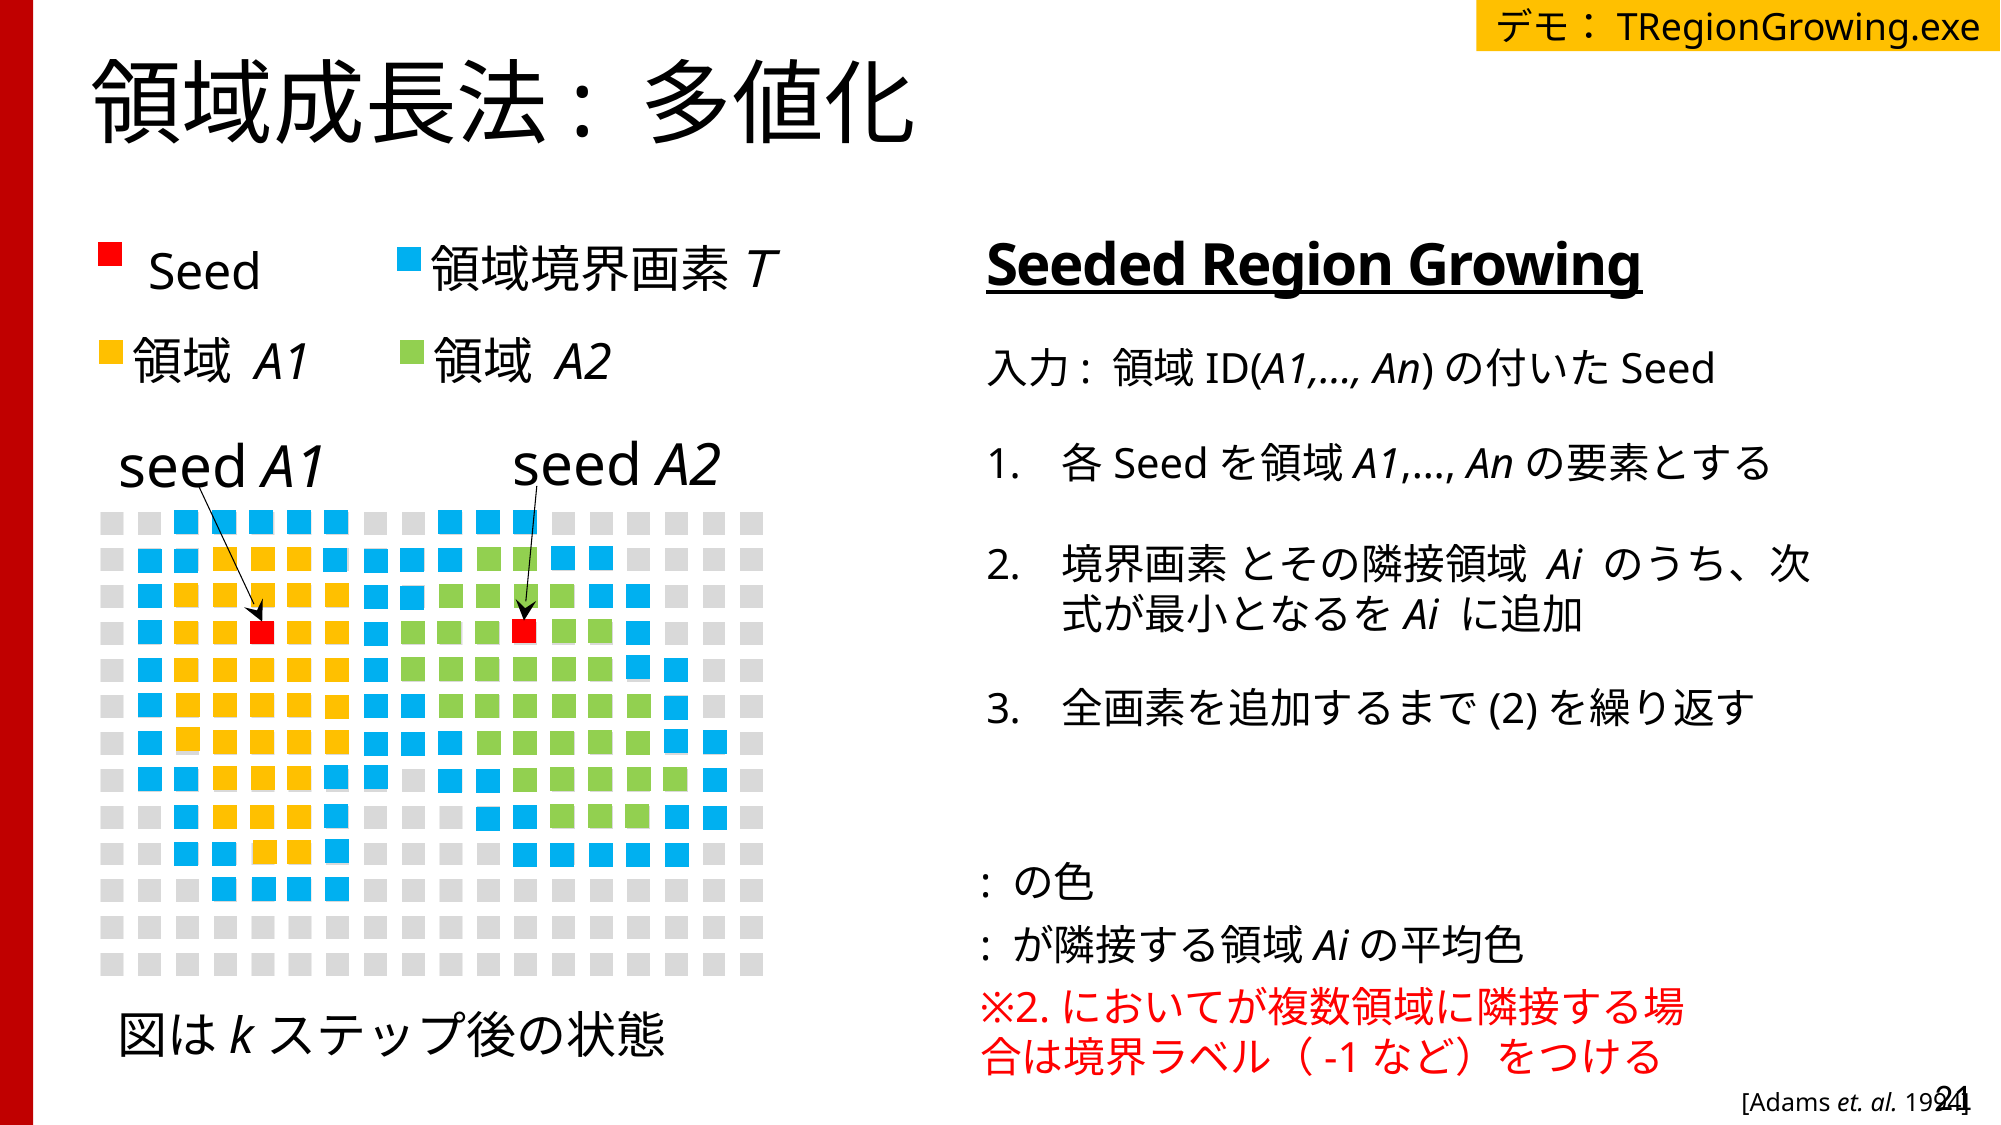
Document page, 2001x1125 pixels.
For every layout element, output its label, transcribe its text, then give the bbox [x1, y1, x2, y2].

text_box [99, 230, 798, 399]
text_box seed A2 [497, 419, 737, 504]
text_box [138, 511, 726, 900]
title 領域成長法: 多値化 [75, 46, 1958, 167]
picture [96, 508, 768, 979]
text_box デモ：TRegionGrowing.exe [1475, 0, 2000, 52]
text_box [198, 485, 263, 622]
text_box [524, 485, 537, 621]
text_box 図はkステップ後の状態 [102, 995, 788, 1071]
text_box seed A1 [103, 422, 343, 507]
slide_number 21 [1537, 1065, 1987, 1125]
